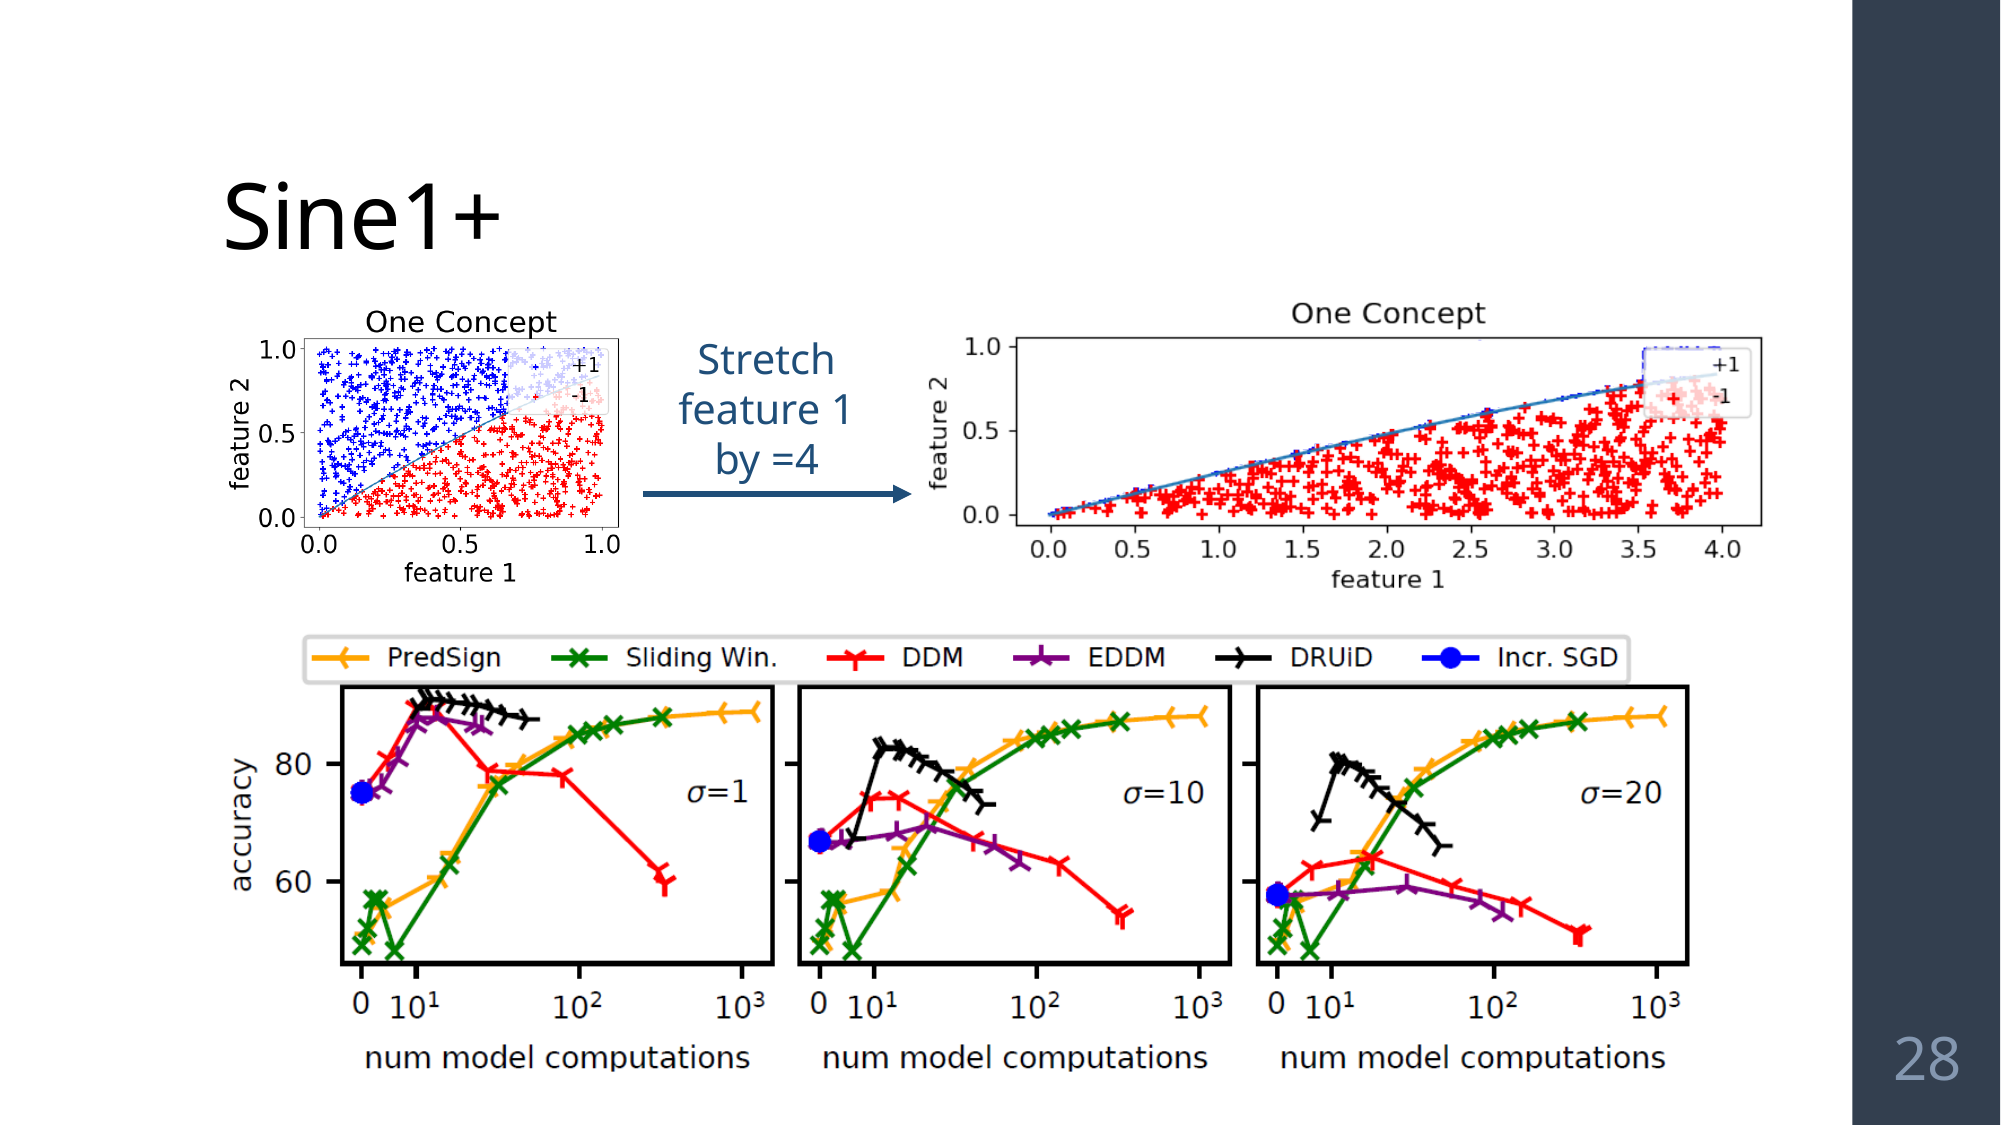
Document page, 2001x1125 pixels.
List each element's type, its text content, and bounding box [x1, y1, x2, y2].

picture [226, 619, 1702, 1083]
title Sine1+ [206, 60, 1797, 278]
picture [911, 284, 1792, 608]
picture [166, 304, 622, 595]
slide_number 28 [1852, 1012, 2000, 1110]
